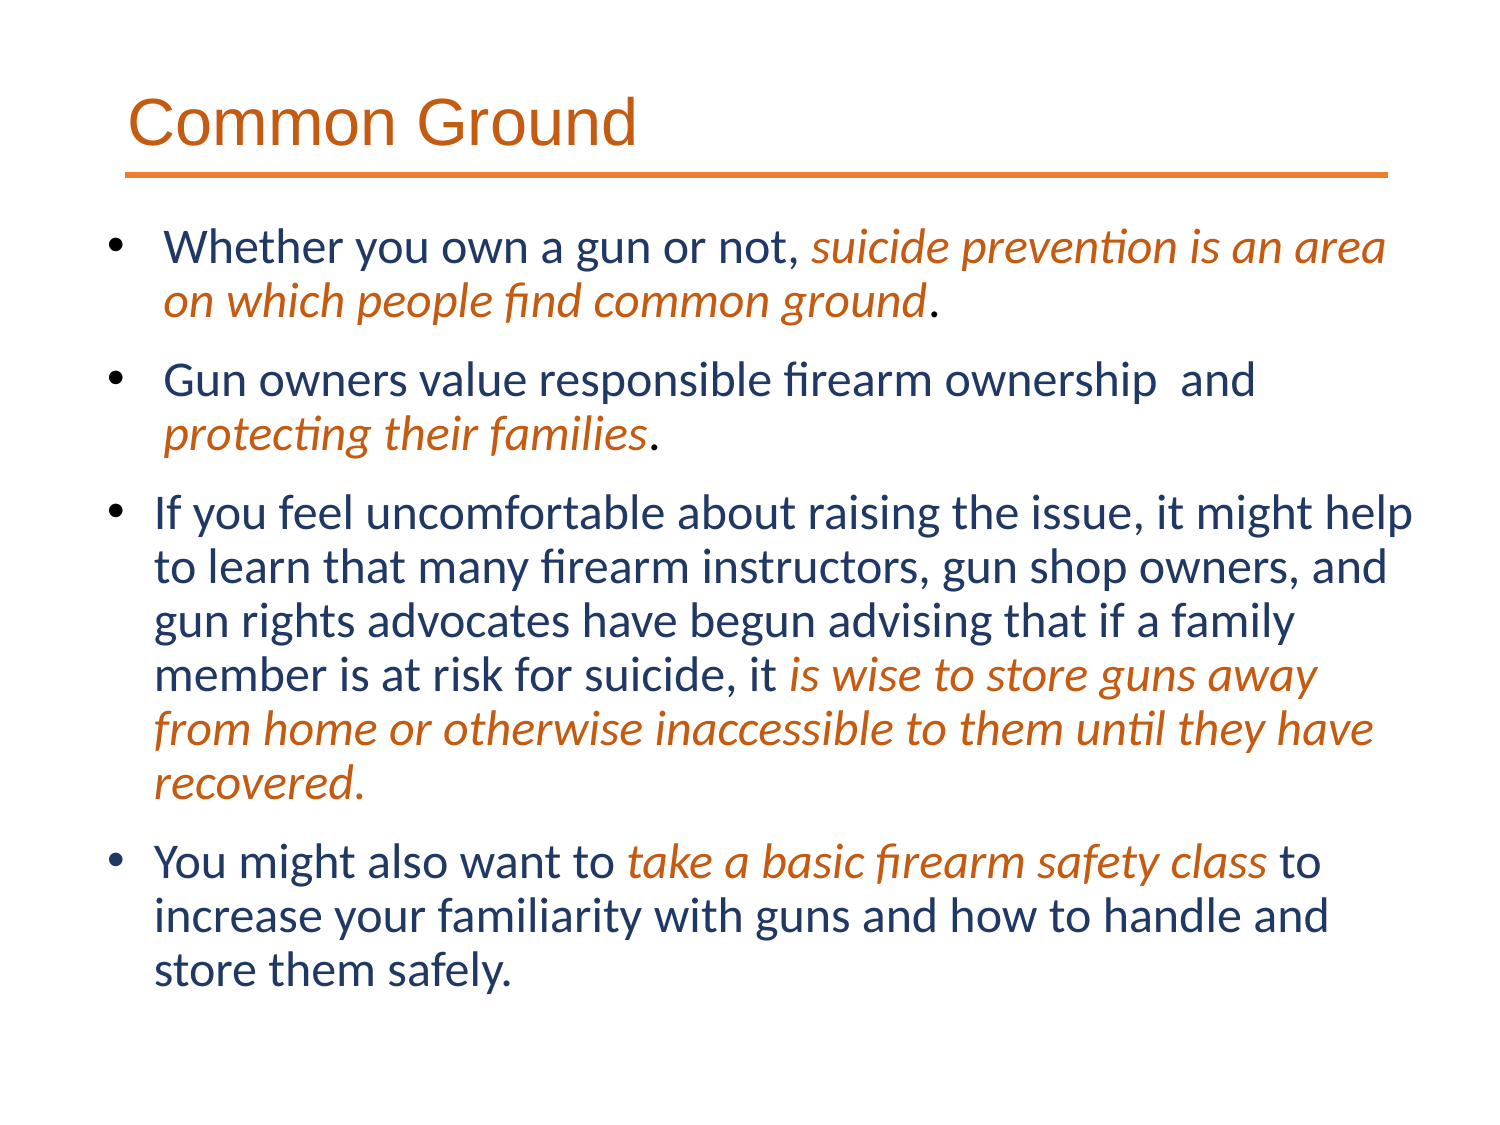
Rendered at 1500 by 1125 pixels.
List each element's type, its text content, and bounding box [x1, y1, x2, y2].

text_box Whether you own a gun or not, suicide prevention is an area on which people find common ground. Gun owners value responsible firearm ownership and protecting their families. If you feel uncomfortable about raising the issue, it might help to learn that many firearm instructors, gun shop owners, and gun rights advocates have begun advising that if a family member is at risk for suicide, it is wise to store guns away from home or otherwise inaccessible to them until they have recovered. You might also want to take a basic firearm safety class to increase your familiarity with guns and how to handle and store them safely. [92, 212, 1436, 1014]
text_box Common Ground [112, 37, 1436, 200]
